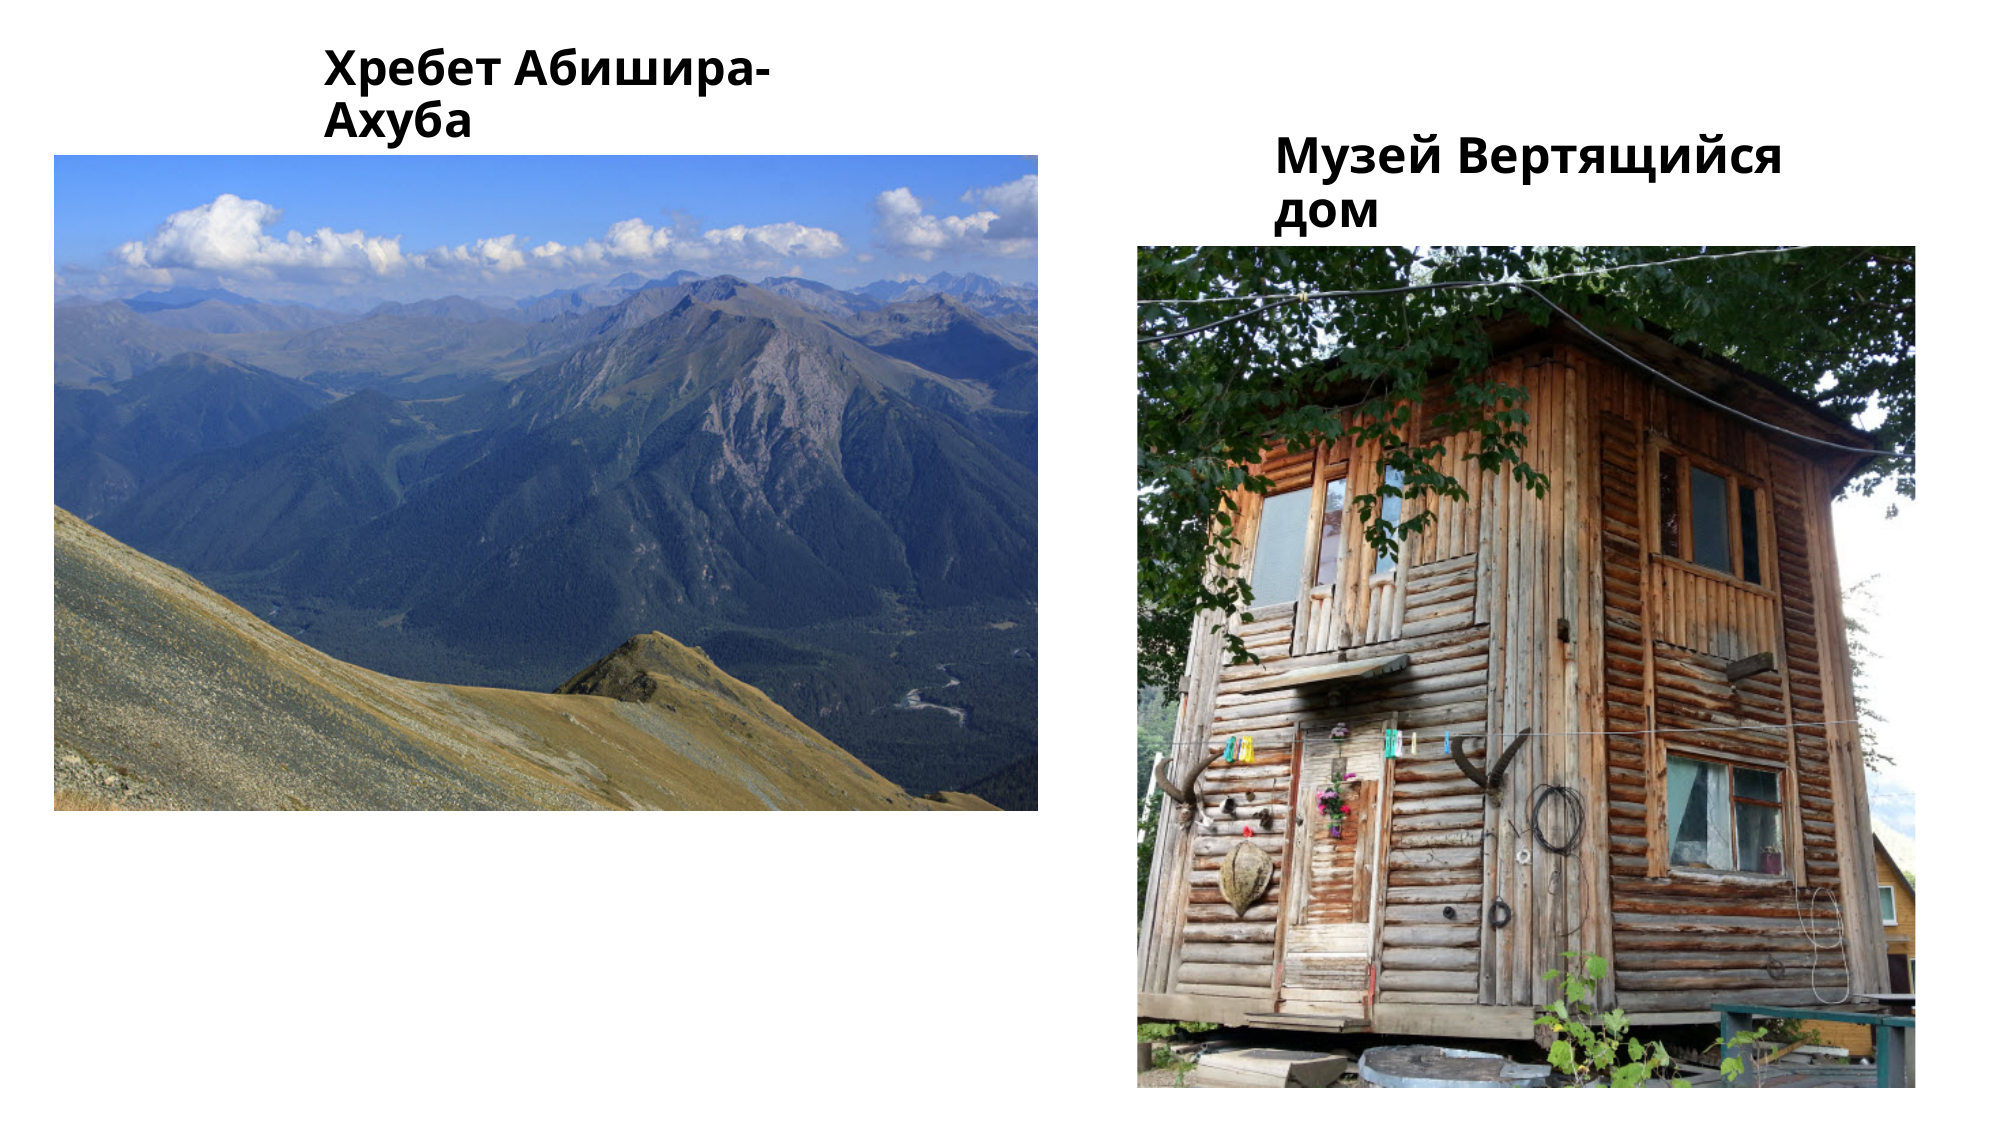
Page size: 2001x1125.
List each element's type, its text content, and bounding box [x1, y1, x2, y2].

title Хребет Абишира-Ахуба [309, 36, 867, 155]
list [54, 155, 1038, 811]
text_box Музей Вертящийся дом [1259, 95, 1816, 246]
picture [1137, 246, 1916, 1088]
